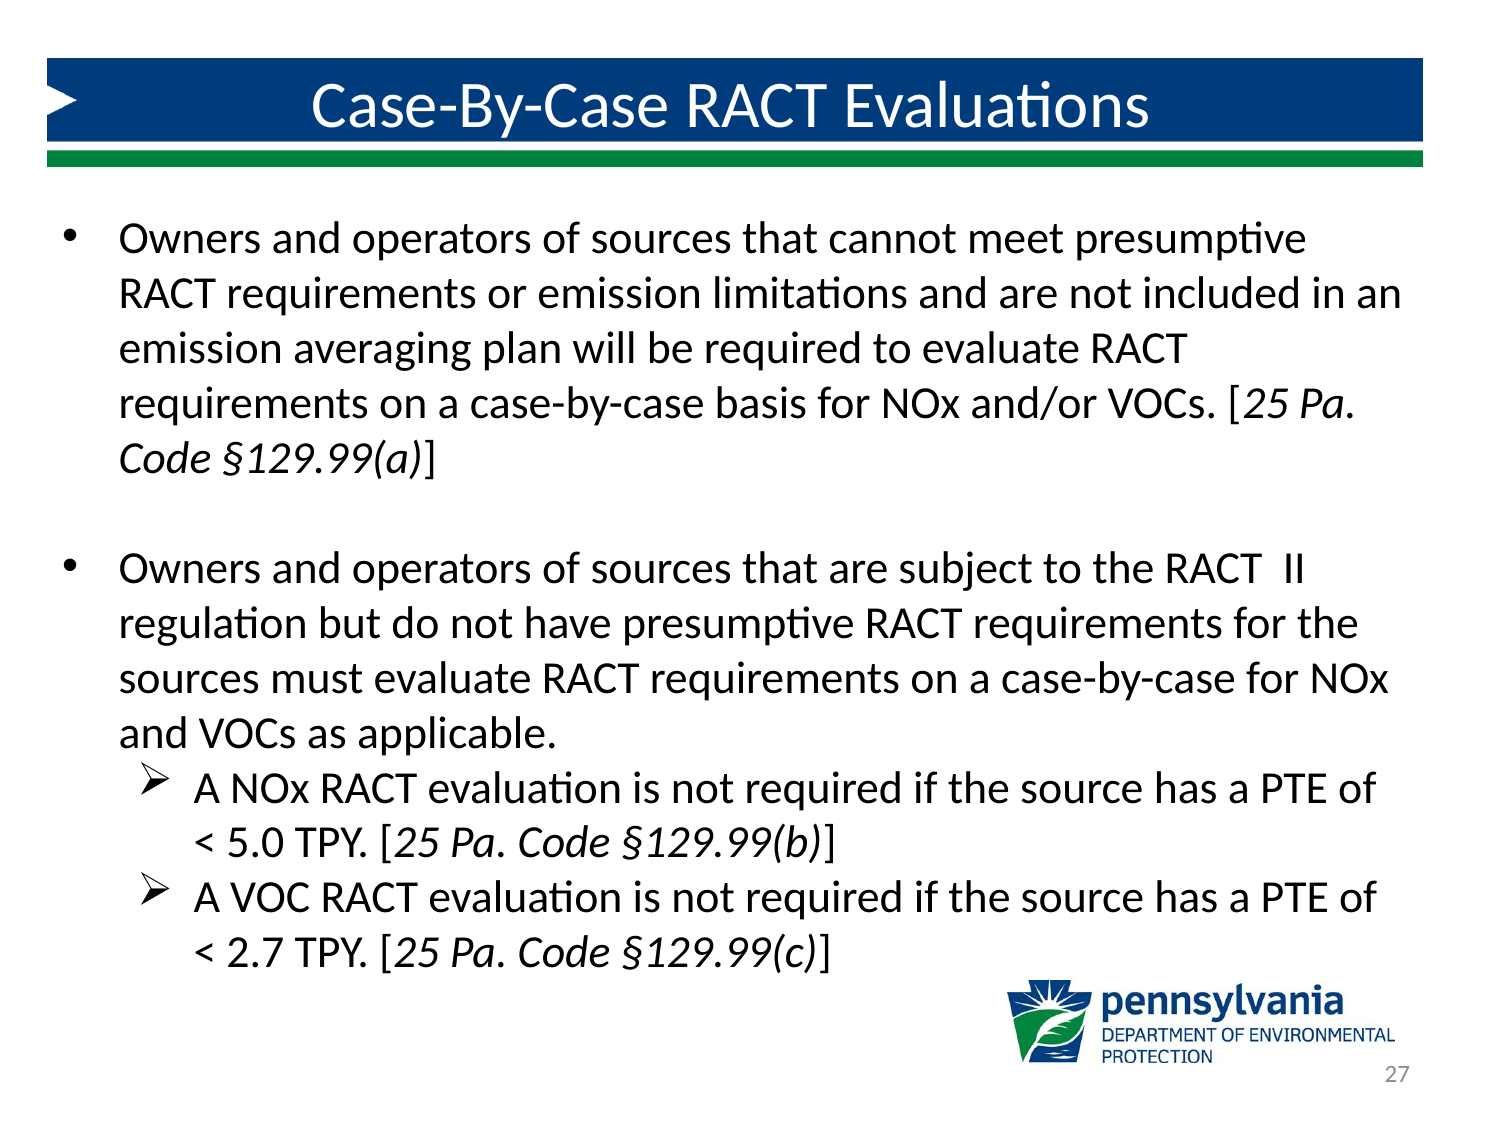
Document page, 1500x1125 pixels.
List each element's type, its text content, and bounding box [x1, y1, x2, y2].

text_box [47, 58, 1423, 167]
picture [1006, 979, 1396, 1063]
slide_number 27 [1074, 1042, 1425, 1103]
text_box Owners and operators of sources that cannot meet presumptive RACT requirements or emission limitations and are not included in an emission averaging plan will be required to evaluate RACT requirements on a case-by-case basis for NOx and/or VOCs. [25 Pa. Code §129.99(a)] Owners and operators of sources that are subject to the RACT II regulation but do not have presumptive RACT requirements for the sources must evaluate RACT requirements on a case-by-case for NOx and VOCs as applicable. A NOx RACT evaluation is not required if the source has a PTE of < 5.0 TPY. [25 Pa. Code §129.99(b)] A VOC RACT evaluation is not required if the source has a PTE of < 2.7 TPY. [25 Pa. Code §129.99(c)] [47, 200, 1423, 1040]
